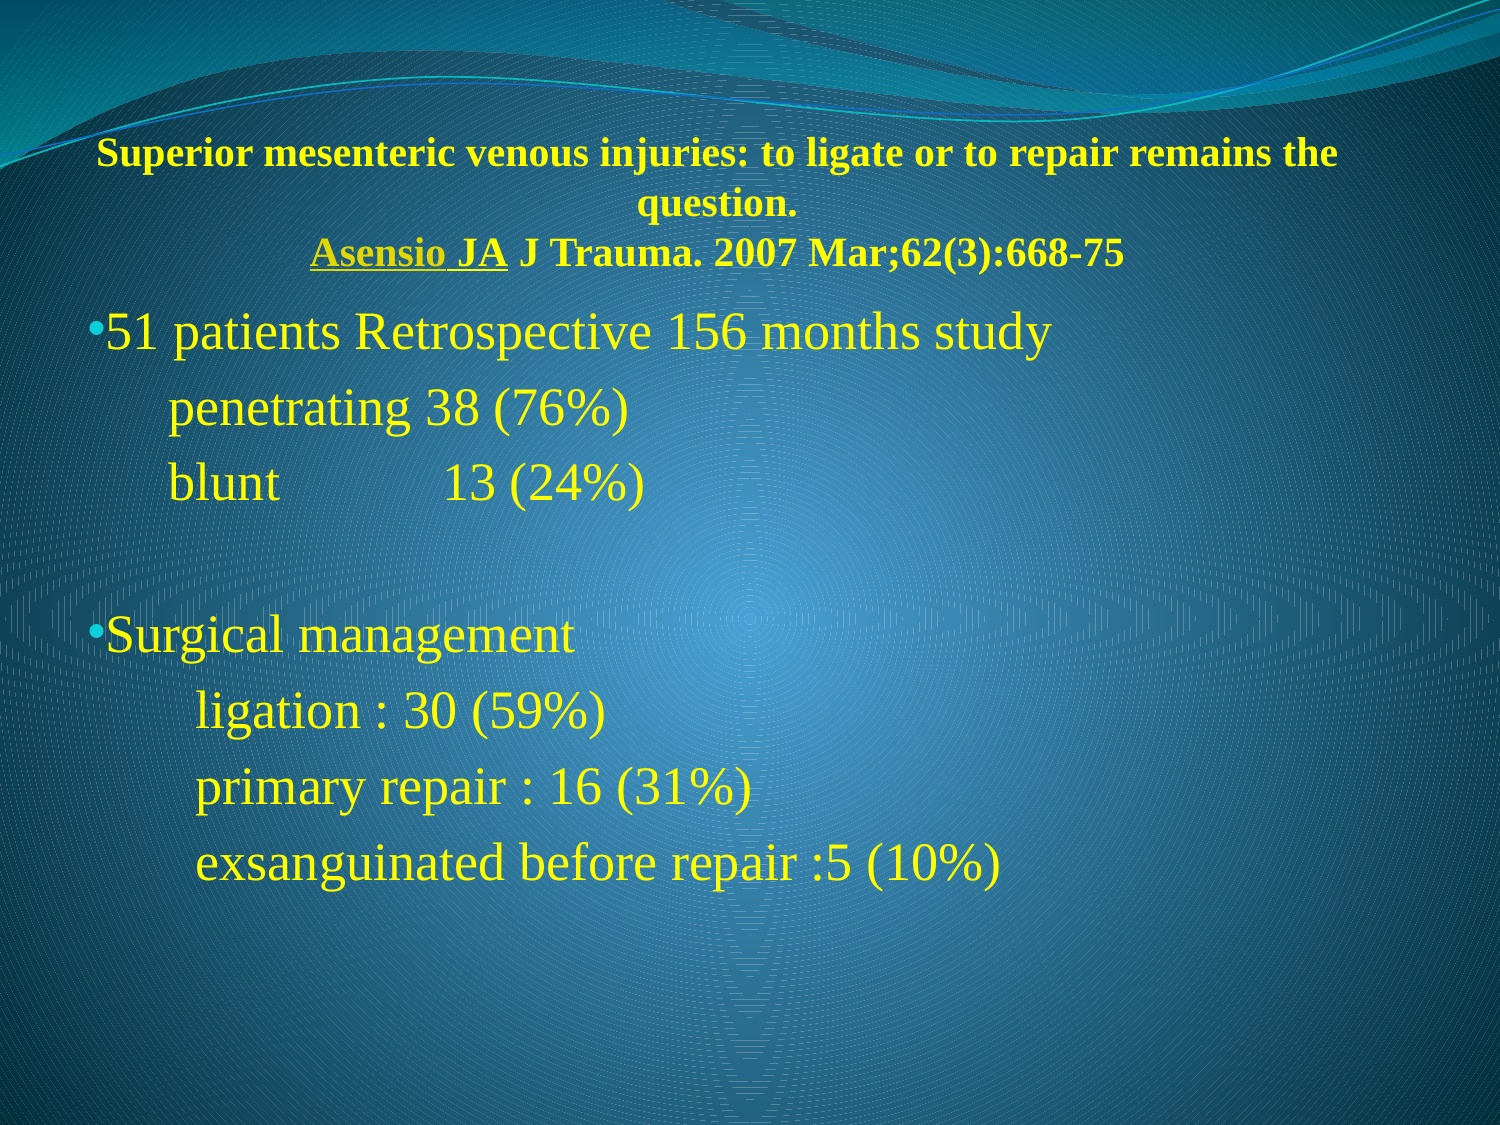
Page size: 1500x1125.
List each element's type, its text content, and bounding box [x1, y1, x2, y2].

subtitle 51 patients Retrospective 156 months study penetrating 38 (76%) blunt 13 (24%) Surgical management ligation : 30 (59%) primary repair : 16 (31%) exsanguinated before repair :5 (10%) [87, 287, 1376, 1088]
title Superior mesenteric venous injuries: to ligate or to repair remains the question. Asensio JA J Trauma. 2007 Mar;62(3):668-75 [75, 37, 1363, 275]
